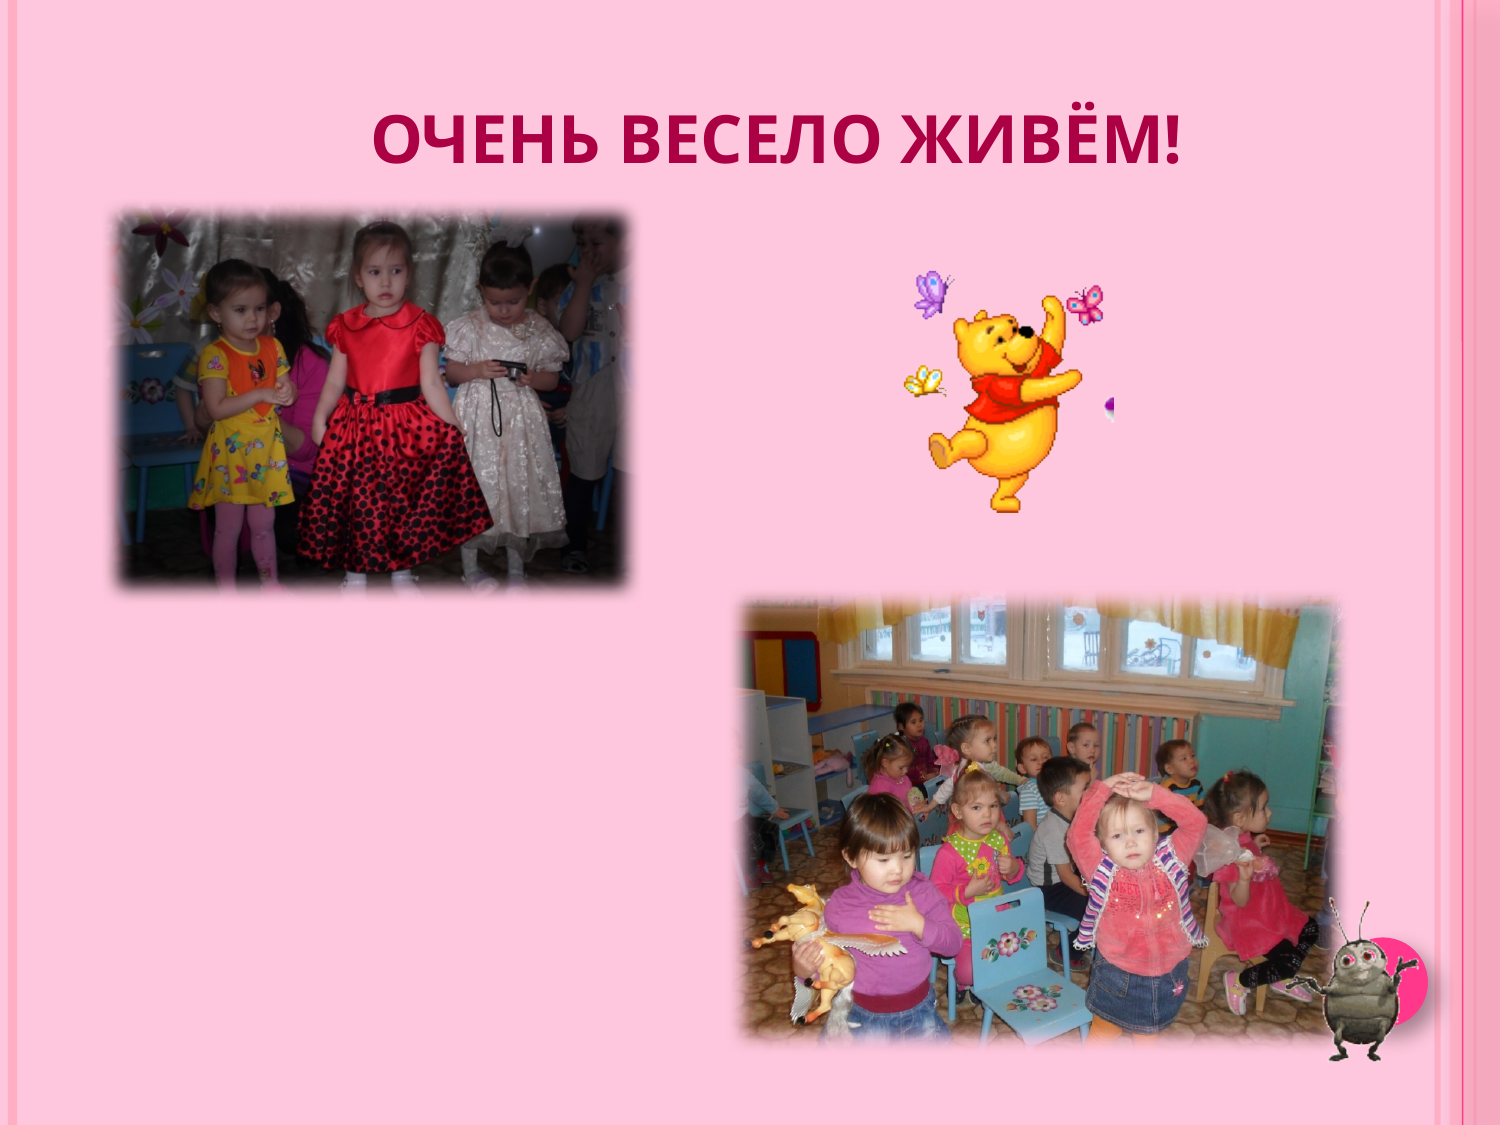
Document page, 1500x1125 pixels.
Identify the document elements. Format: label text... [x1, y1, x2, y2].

title Очень весело живём! [253, 45, 1300, 185]
picture [726, 585, 1448, 1069]
picture [900, 266, 1114, 513]
picture [100, 197, 644, 606]
